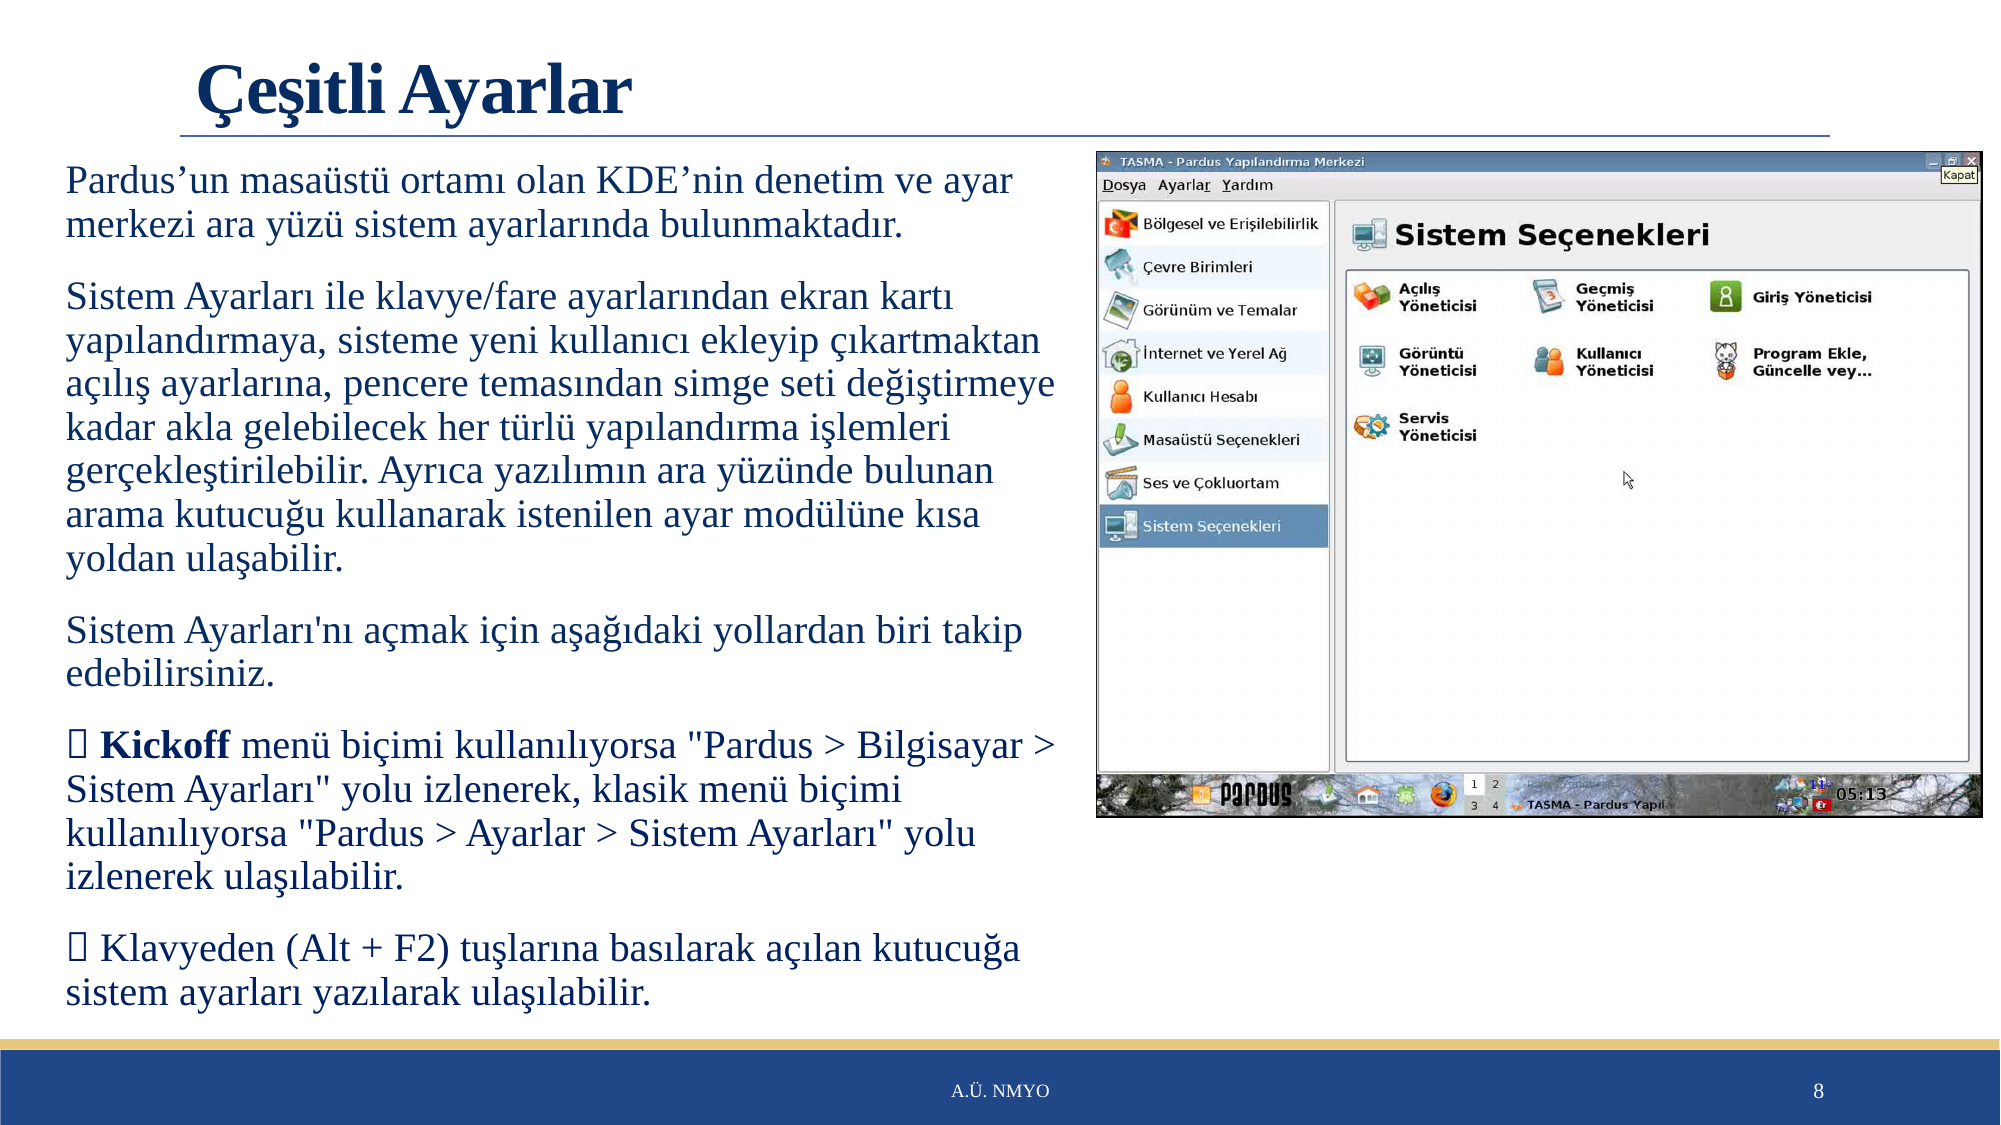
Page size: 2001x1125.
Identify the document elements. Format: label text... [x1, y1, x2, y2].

list Pardus’un masaüstü ortamı olan KDE’nin denetim ve ayar merkezi ara yüzü sistem ayarlarında bulunmaktadır. Sistem Ayarları ile klavye/fare ayarlarından ekran kartı yapılandırmaya, sisteme yeni kullanıcı ekleyip çıkartmaktan açılış ayarlarına, pencere temasından simge seti değiştirmeye kadar akla gelebilecek her türlü yapılandırma işlemleri gerçekleştirilebilir. Ayrıca yazılımın ara yüzünde bulunan arama kutucuğu kullanarak istenilen ayar modülüne kısa yoldan ulaşabilir. Sistem Ayarları'nı açmak için aşağıdaki yollardan biri takip edebilirsiniz.  Kickoff menü biçimi kullanılıyorsa "Pardus > Bilgisayar > Sistem Ayarları" yolu izlenerek, klasik menü biçimi kullanılıyorsa "Pardus > Ayarlar > Sistem Ayarları" yolu izlenerek ulaşılabilir.  Klavyeden (Alt + F2) tuşlarına basılarak açılan kutucuğa sistem ayarları yazılarak ulaşılabilir. [51, 151, 1097, 1029]
footer A.Ü. NMYO [604, 1059, 1396, 1120]
slide_number 8 [1624, 1059, 1840, 1120]
title Çeşitli Ayarlar [180, 47, 1830, 137]
picture [1095, 150, 1984, 818]
